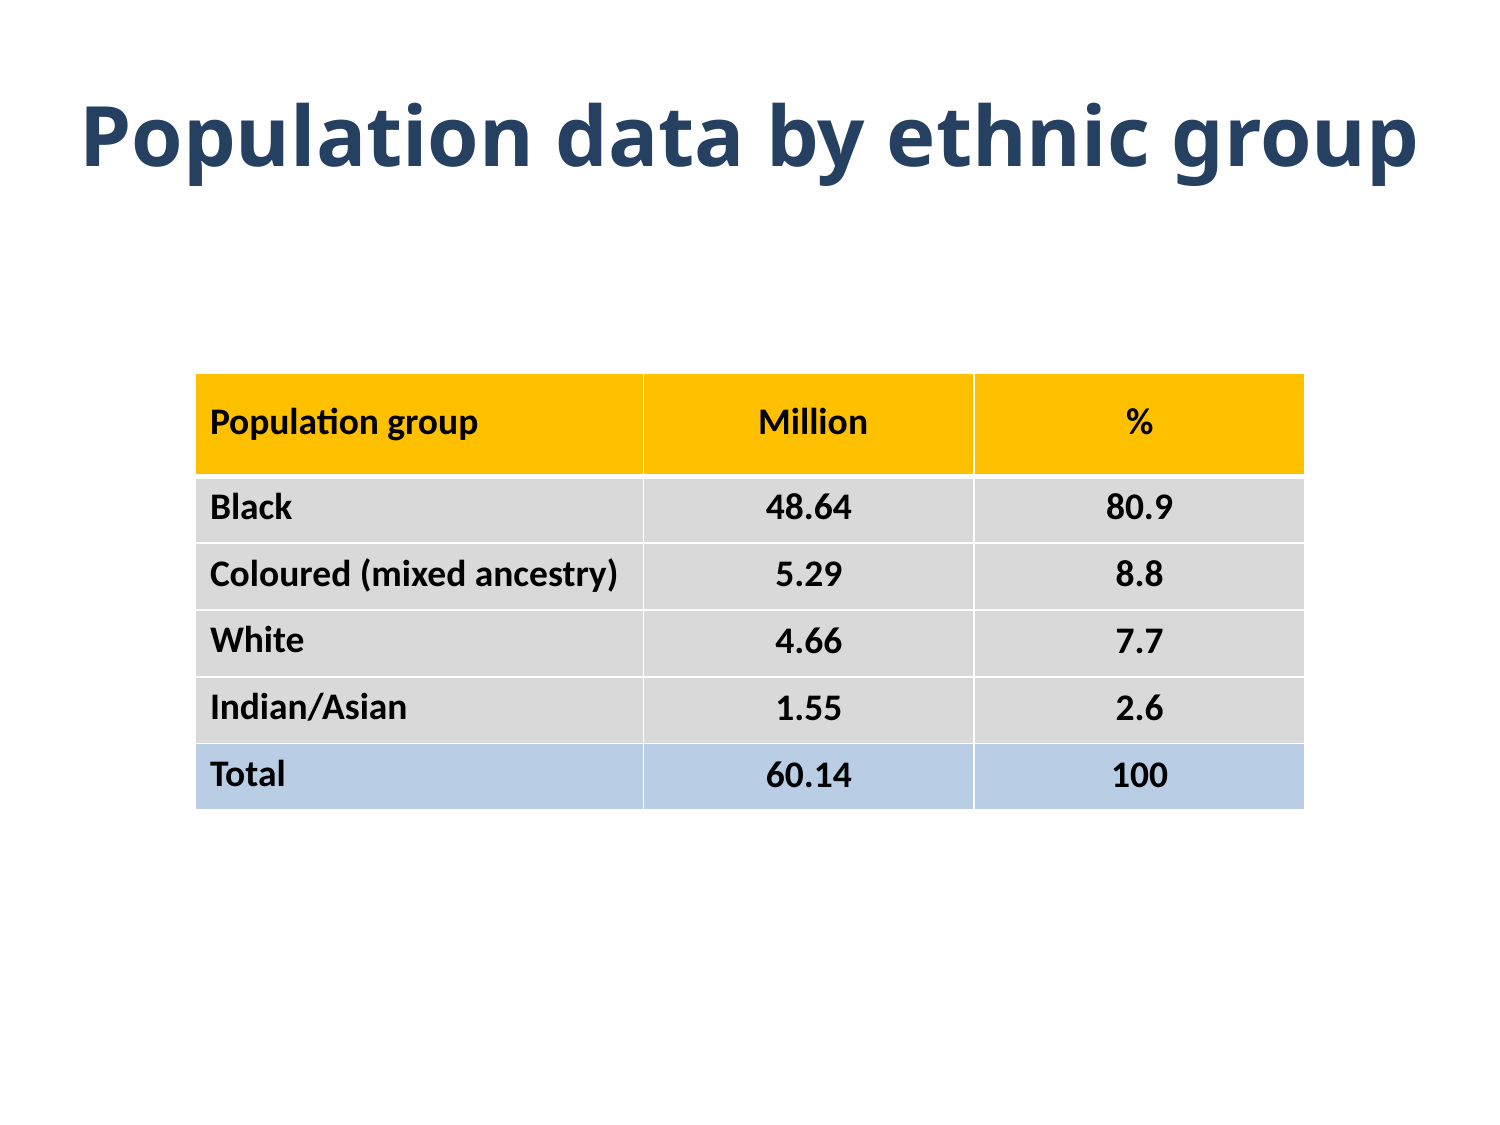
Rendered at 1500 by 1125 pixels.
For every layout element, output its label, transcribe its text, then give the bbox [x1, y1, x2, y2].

table_cell 100 [975, 744, 1304, 809]
table_cell 5.29 [644, 544, 973, 609]
table_cell Black [196, 479, 643, 542]
table_header Population group [196, 374, 643, 474]
table_cell Indian/Asian [196, 678, 643, 743]
table_cell 80.9 [975, 479, 1304, 542]
table_cell 7.7 [975, 611, 1304, 676]
table_cell White [196, 611, 643, 676]
table_cell 1.55 [644, 678, 973, 743]
table_header Million [644, 374, 973, 474]
table_cell 4.66 [644, 611, 973, 676]
table_cell 8.8 [975, 544, 1304, 609]
table_cell 60.14 [644, 744, 973, 809]
table_header % [975, 374, 1304, 474]
table_cell 2.6 [975, 678, 1304, 743]
table_cell Total [196, 744, 643, 809]
title Population data by ethnic group [17, 56, 1483, 211]
table_cell Coloured (mixed ancestry) [196, 544, 643, 609]
table_cell 48.64 [644, 479, 973, 542]
